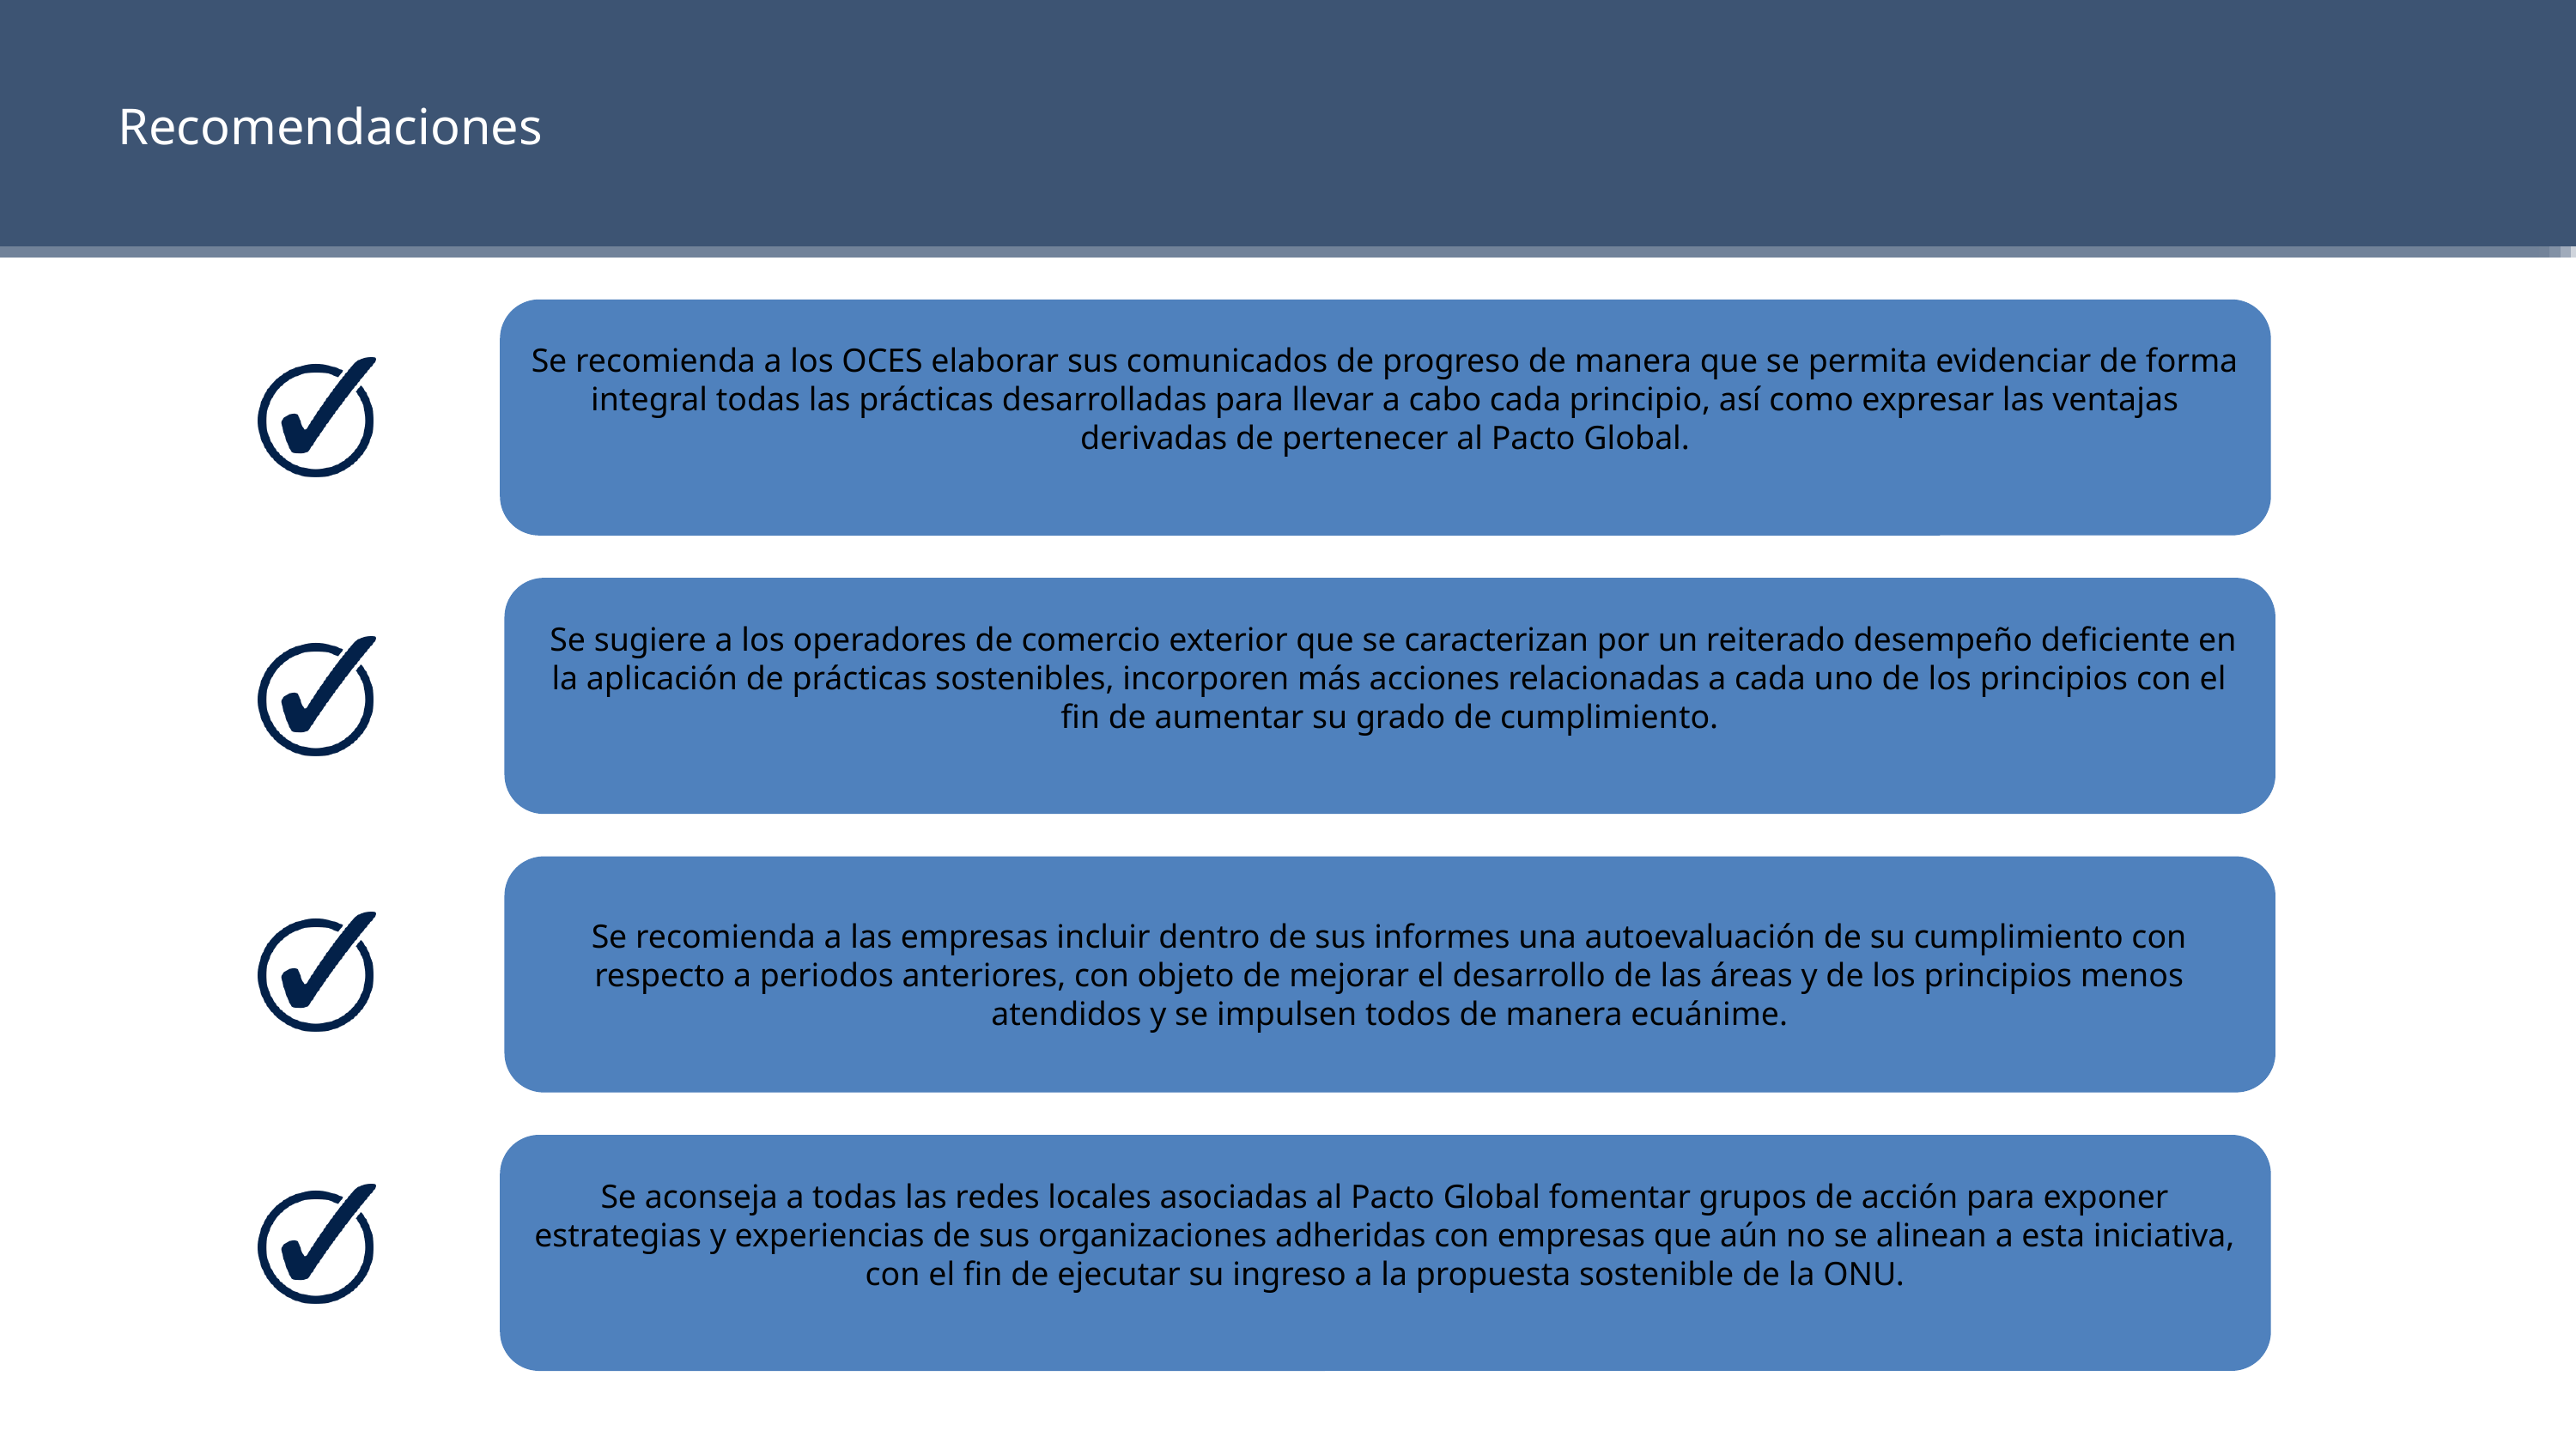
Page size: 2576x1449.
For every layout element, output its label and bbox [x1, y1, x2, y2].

text_box [257, 856, 2276, 1093]
text_box [257, 1134, 2271, 1372]
text_box [257, 299, 2271, 537]
text_box [257, 577, 2276, 815]
picture [0, 0, 2576, 258]
